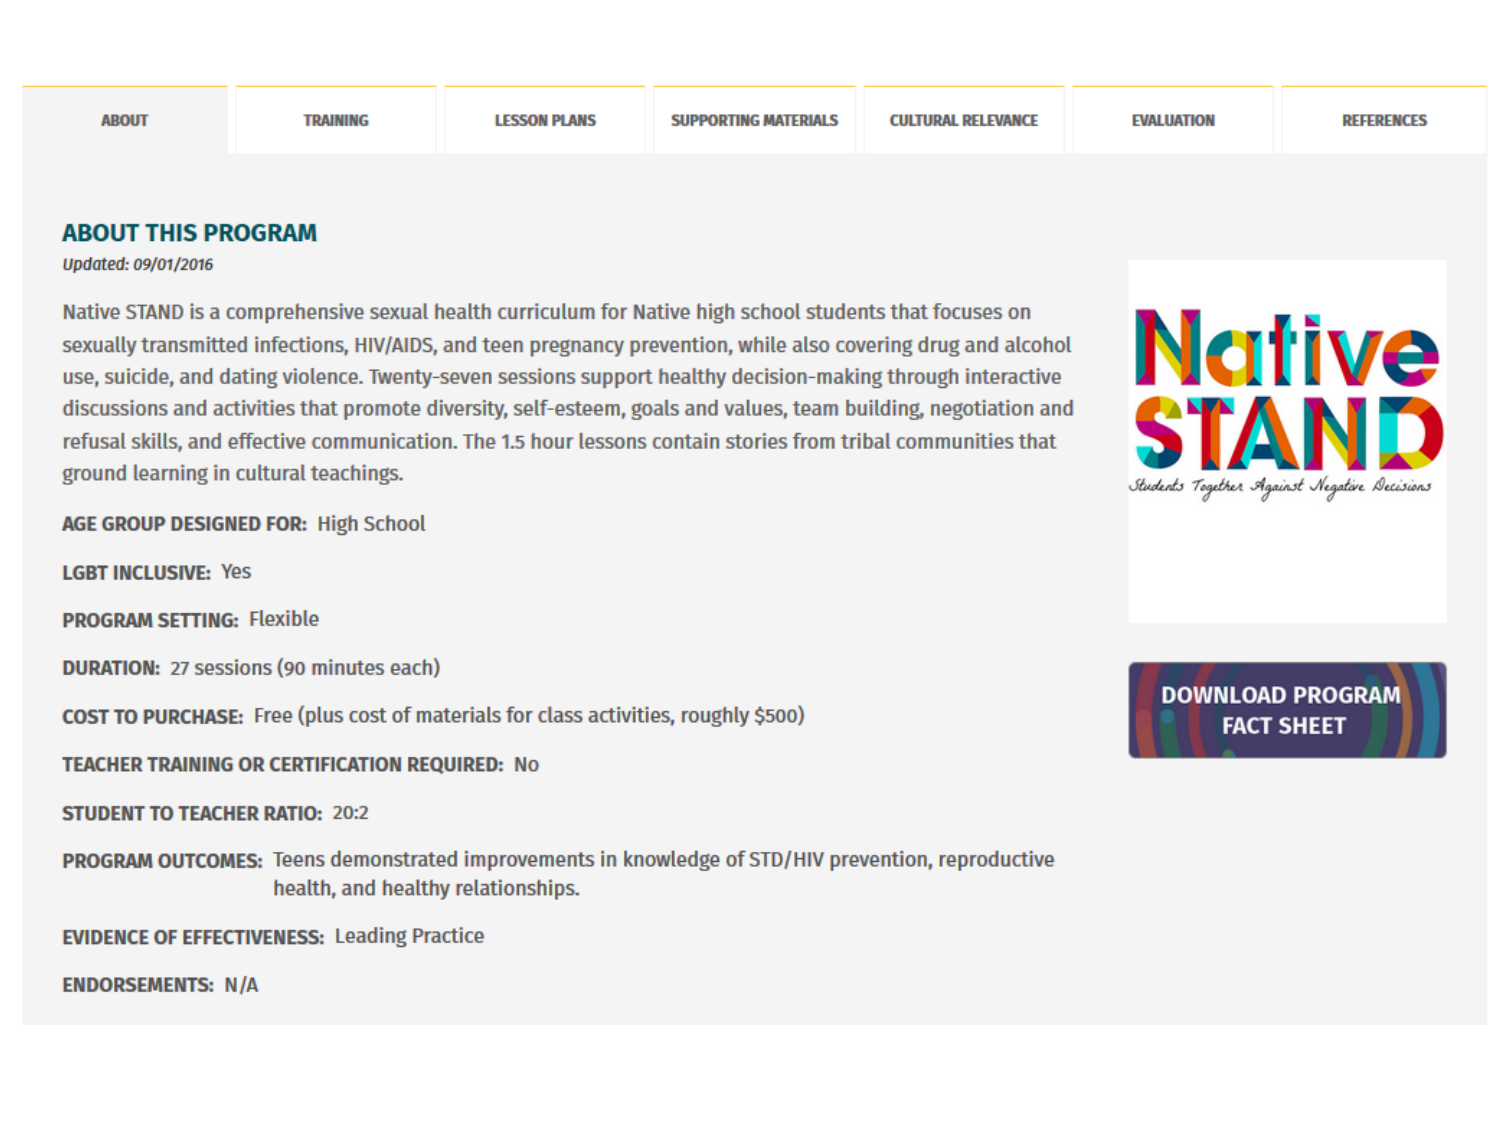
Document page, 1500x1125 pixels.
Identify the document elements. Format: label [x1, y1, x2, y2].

picture [0, 68, 1500, 1026]
